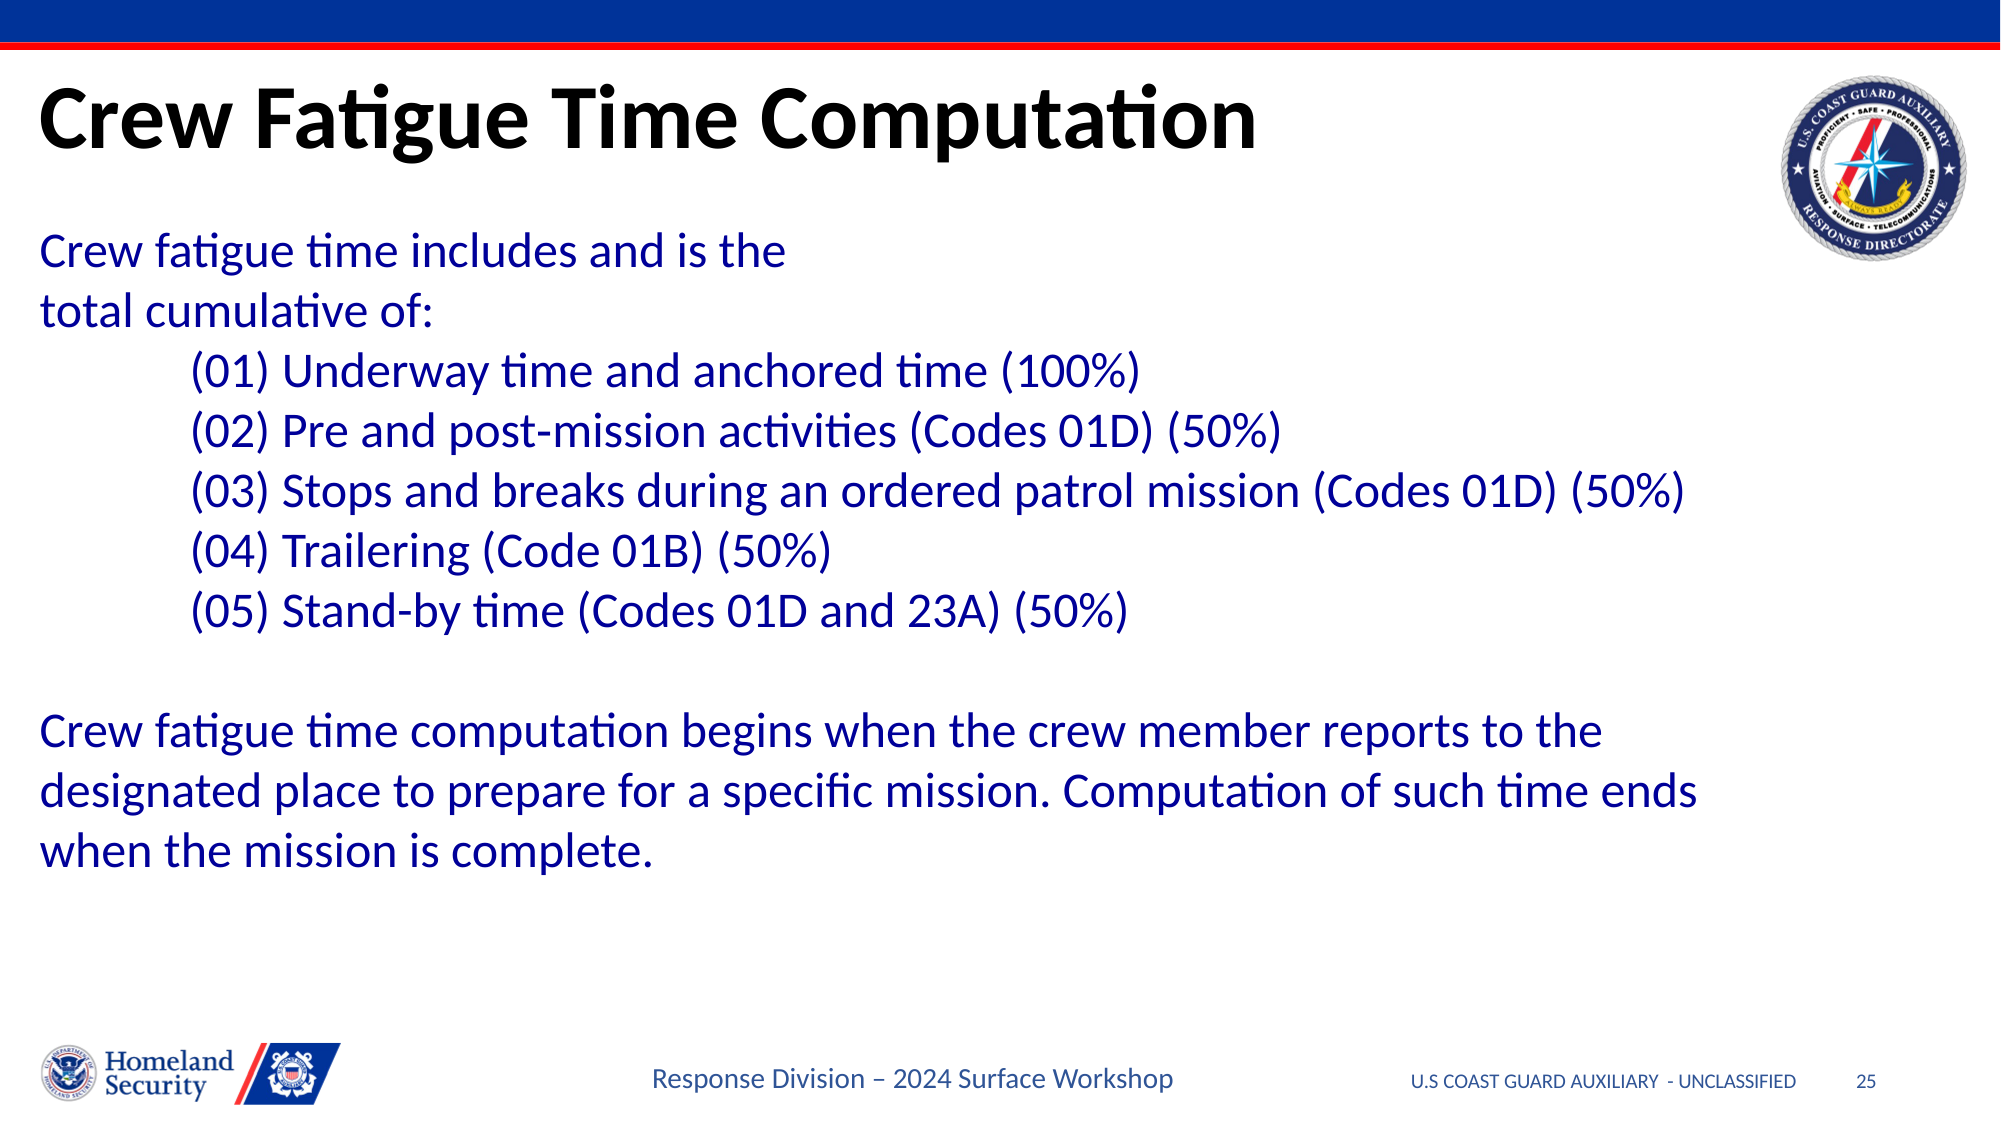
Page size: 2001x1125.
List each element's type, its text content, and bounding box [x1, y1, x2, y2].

footer U.S COAST GUARD AUXILIARY - UNCLASSIFIED [1408, 1068, 1805, 1098]
picture [39, 1042, 341, 1105]
picture [1805, 71, 1971, 266]
slide_number 25 [1849, 1068, 1886, 1098]
slide_number Response Division – 2024 Surface Workshop [650, 1059, 1229, 1095]
text_box Crew Fatigue Time Computation Crew fatigue time includes and is the total cumulative of: (01) Underway time and anchored time (100%) (02) Pre and post‐mission activities (Codes 01D) (50%) (03) Stops and breaks during an ordered patrol mission (Codes 01D) (50%) (04) Trailering (Code 01B) (50%) (05) Stand-by time (Codes 01D and 23A) (50%) Crew fatigue time computation begins when the crew member reports to the designated place to prepare for a specific mission. Computation of such time ends when the mission is complete. [24, 50, 1805, 885]
